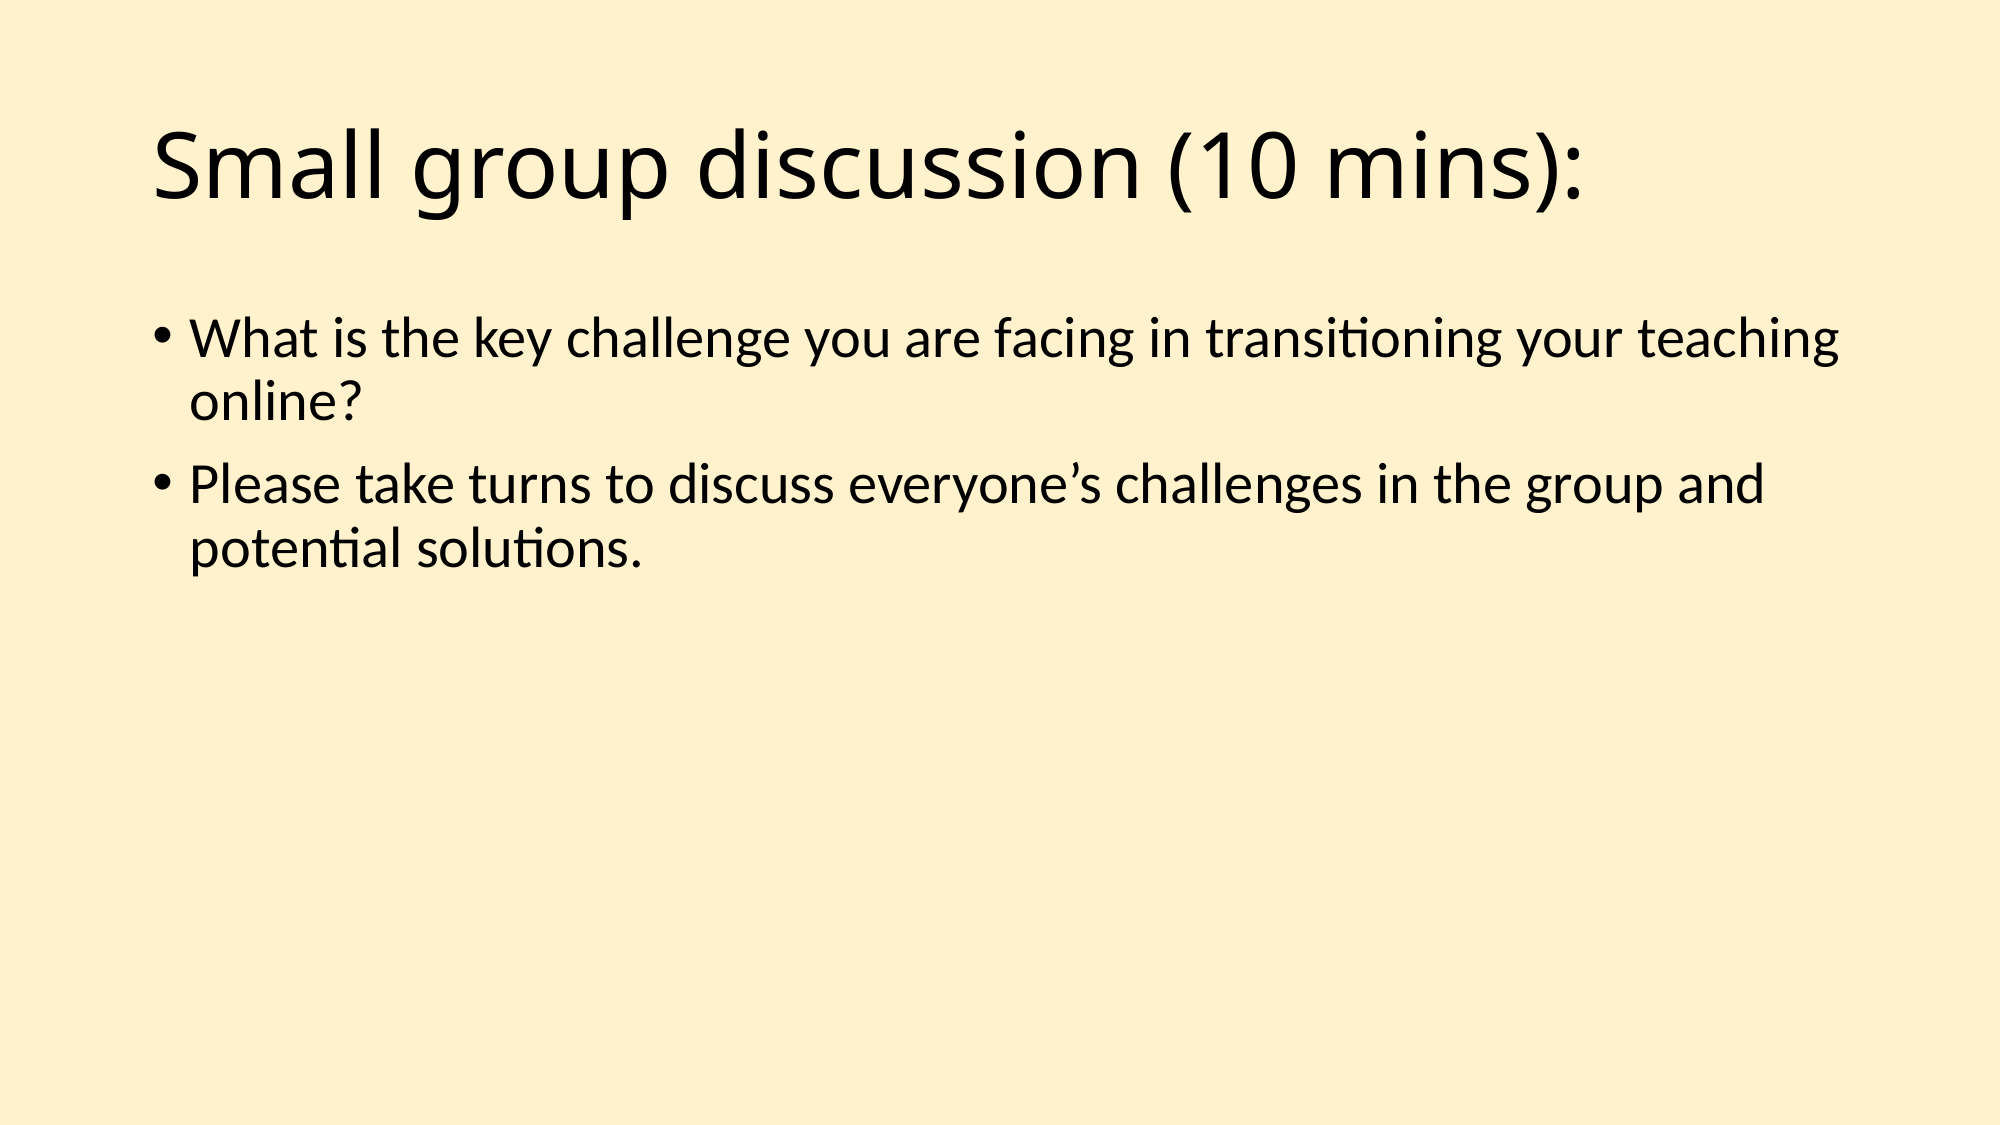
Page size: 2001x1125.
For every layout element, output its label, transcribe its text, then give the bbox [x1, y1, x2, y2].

title Small group discussion (10 mins): [137, 59, 1863, 278]
list What is the key challenge you are facing in transitioning your teaching online? Please take turns to discuss everyone’s challenges in the group and potential solutions. [137, 299, 1863, 1014]
